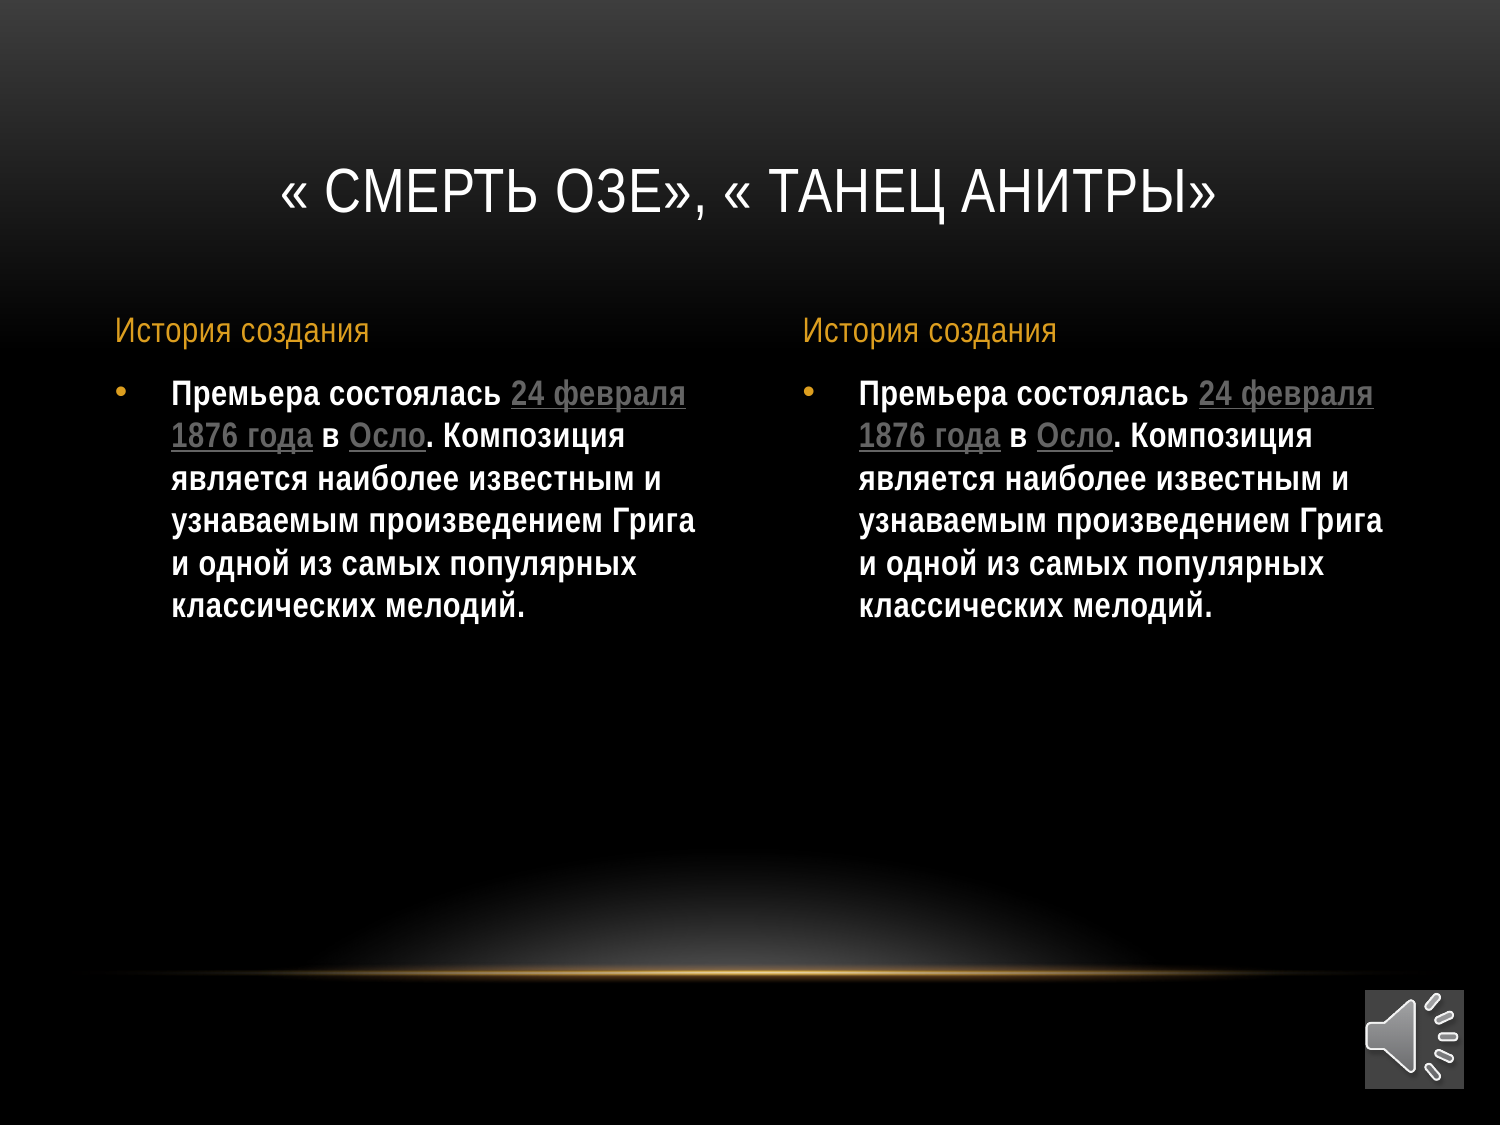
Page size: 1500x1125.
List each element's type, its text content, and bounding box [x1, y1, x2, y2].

list История создания [99, 262, 713, 357]
title « Смерть Озе», « Танец Анитры» [99, 45, 1400, 233]
picture [0, 0, 1500, 1125]
list История создания [787, 262, 1400, 357]
list Премьера состоялась 24 февраля 1876 года в Осло. Композиция является наиболее известным и узнаваемым произведением Грига и одной из самых популярных классических мелодий. [787, 362, 1400, 938]
list Премьера состоялась 24 февраля 1876 года в Осло. Композиция является наиболее известным и узнаваемым произведением Грига и одной из самых популярных классических мелодий. [99, 362, 713, 938]
